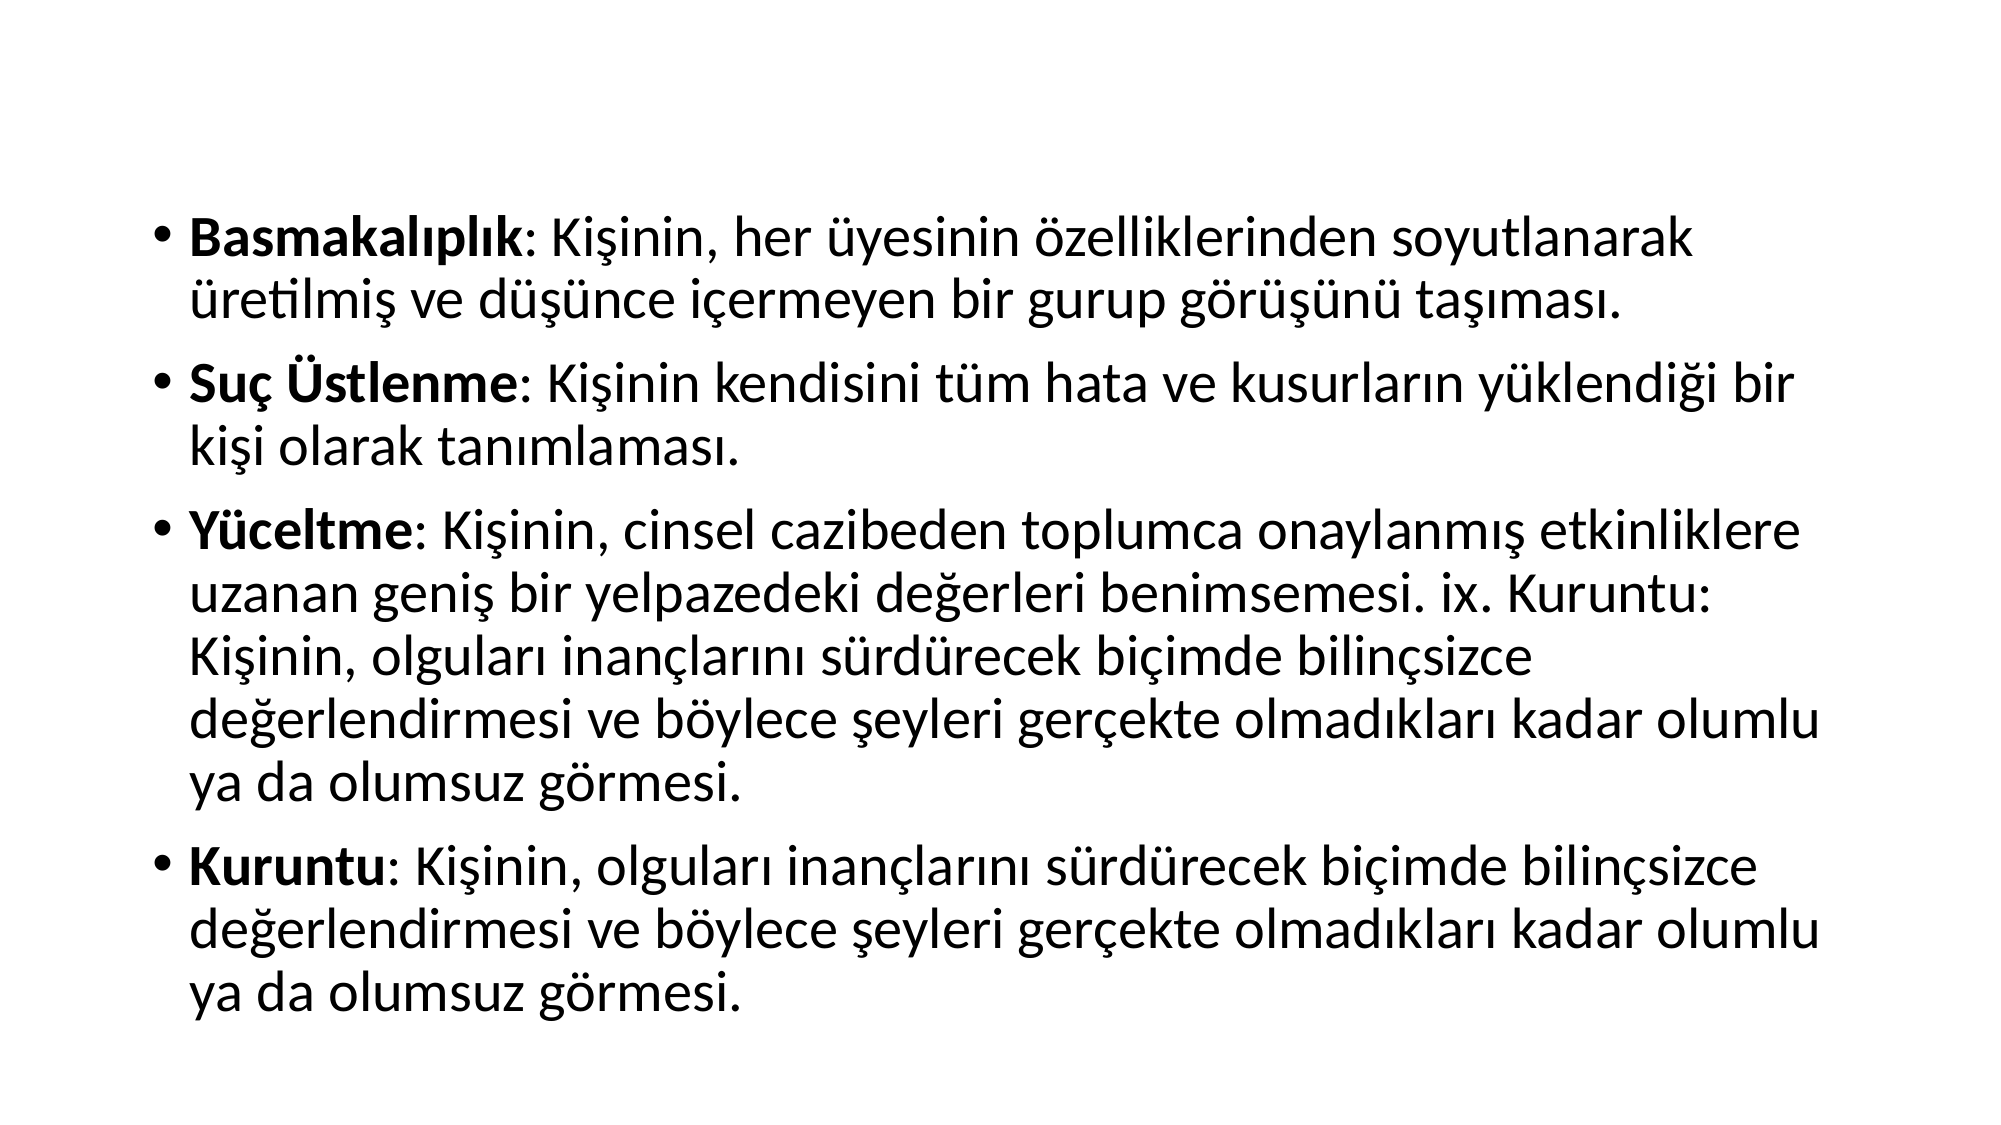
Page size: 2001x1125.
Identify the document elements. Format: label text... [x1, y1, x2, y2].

list Basmakalıplık: Kişinin, her üyesinin özelliklerinden soyutlanarak üretilmiş ve düşünce içermeyen bir gurup görüşünü taşıması. Suç Üstlenme: Kişinin kendisini tüm hata ve kusurların yüklendiği bir kişi olarak tanımlaması. Yüceltme: Kişinin, cinsel cazibeden toplumca onaylanmış etkinliklere uzanan geniş bir yelpazedeki değerleri benimsemesi. ix. Kuruntu: Kişinin, olguları inançlarını sürdürecek biçimde bilinçsizce değerlendirmesi ve böylece şeyleri gerçekte olmadıkları kadar olumlu ya da olumsuz görmesi. Kuruntu: Kişinin, olguları inançlarını sürdürecek biçimde bilinçsizce değerlendirmesi ve böylece şeyleri gerçekte olmadıkları kadar olumlu ya da olumsuz görmesi. [137, 198, 1863, 1064]
